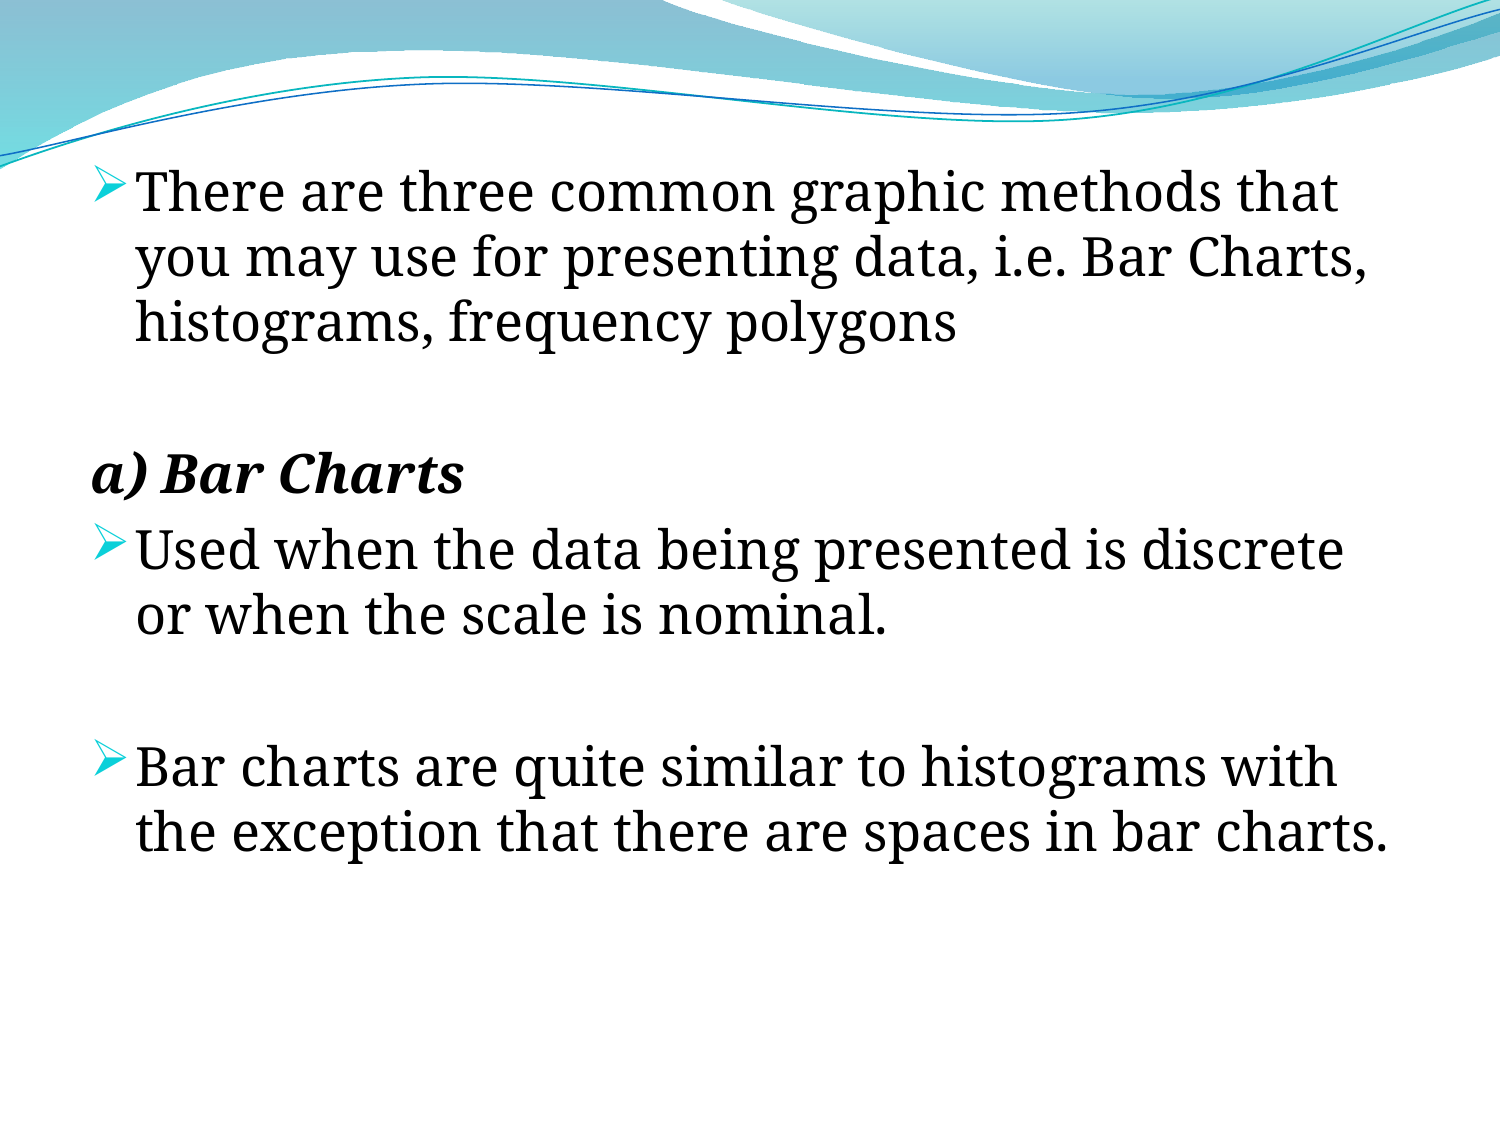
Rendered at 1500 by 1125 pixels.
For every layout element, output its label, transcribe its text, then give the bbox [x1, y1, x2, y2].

list There are three common graphic methods that you may use for presenting data, i.e. Bar Charts, histograms, frequency polygons a) Bar Charts Used when the data being presented is discrete or when the scale is nominal. Bar charts are quite similar to histograms with the exception that there are spaces in bar charts. [75, 149, 1425, 1038]
